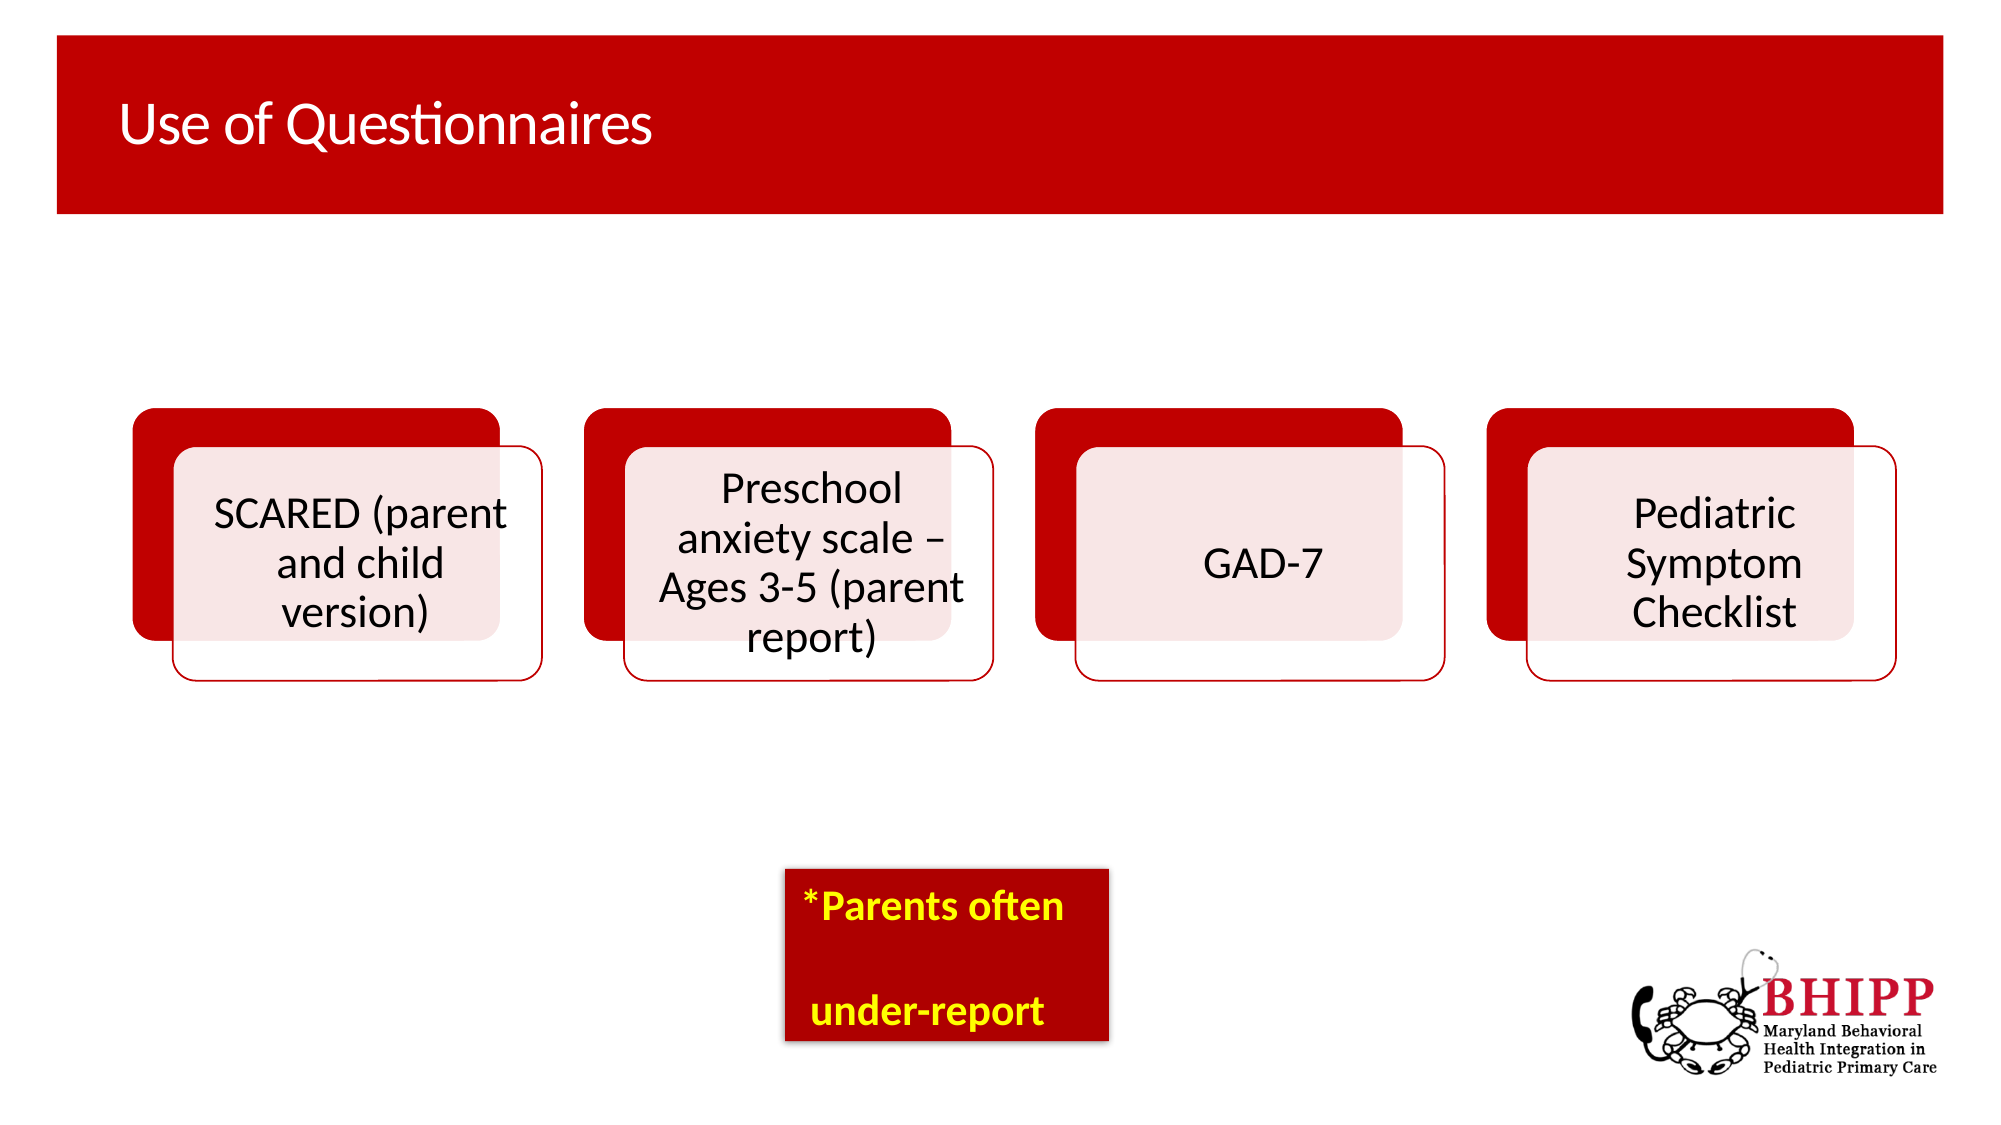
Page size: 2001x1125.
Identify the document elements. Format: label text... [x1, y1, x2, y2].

text_box *Parents often under-report [785, 930, 1109, 1042]
title Use of Questionnaires [103, 50, 1835, 200]
picture [1602, 921, 1964, 1103]
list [130, 158, 1897, 930]
